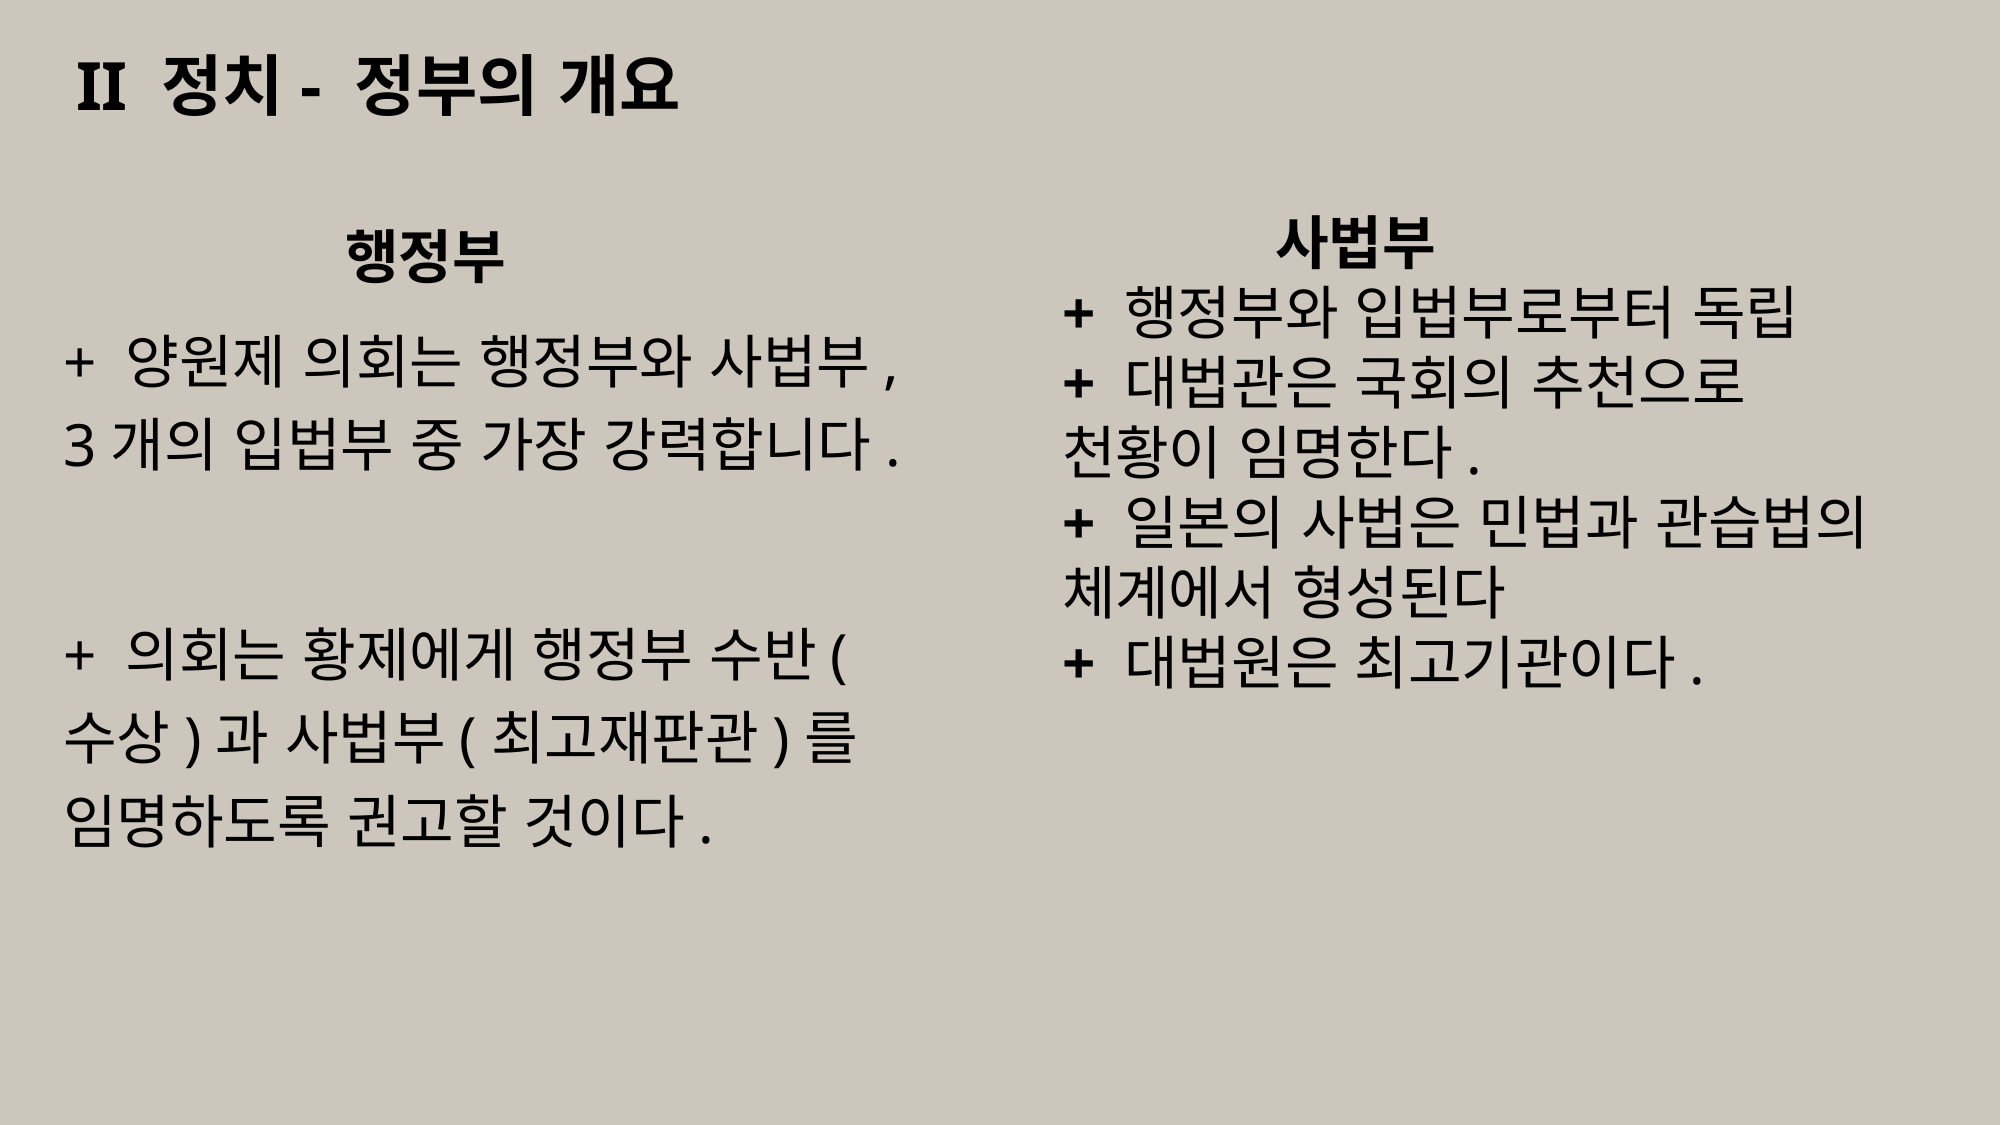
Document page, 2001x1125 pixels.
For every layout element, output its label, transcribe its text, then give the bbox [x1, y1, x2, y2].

list 행정부 + 양원제 의회는 행정부와 사법부, 3개의 입법부 중 가장 강력합니다. + 의회는 황제에게 행정부 수반(수상)과 사법부(최고재판관)를 임명하도록 권고할 것이다. [48, 198, 935, 1000]
title II 정치- 정부의 개요 [61, 45, 922, 143]
text_box 사법부 + 행정부와 입법부로부터 독립 + 대법관은 국회의 추천으로 천황이 임명한다. + 일본의 사법은 민법과 관습법의 체계에서 형성된다 + 대법원은 최고기관이다. [1047, 198, 1896, 704]
